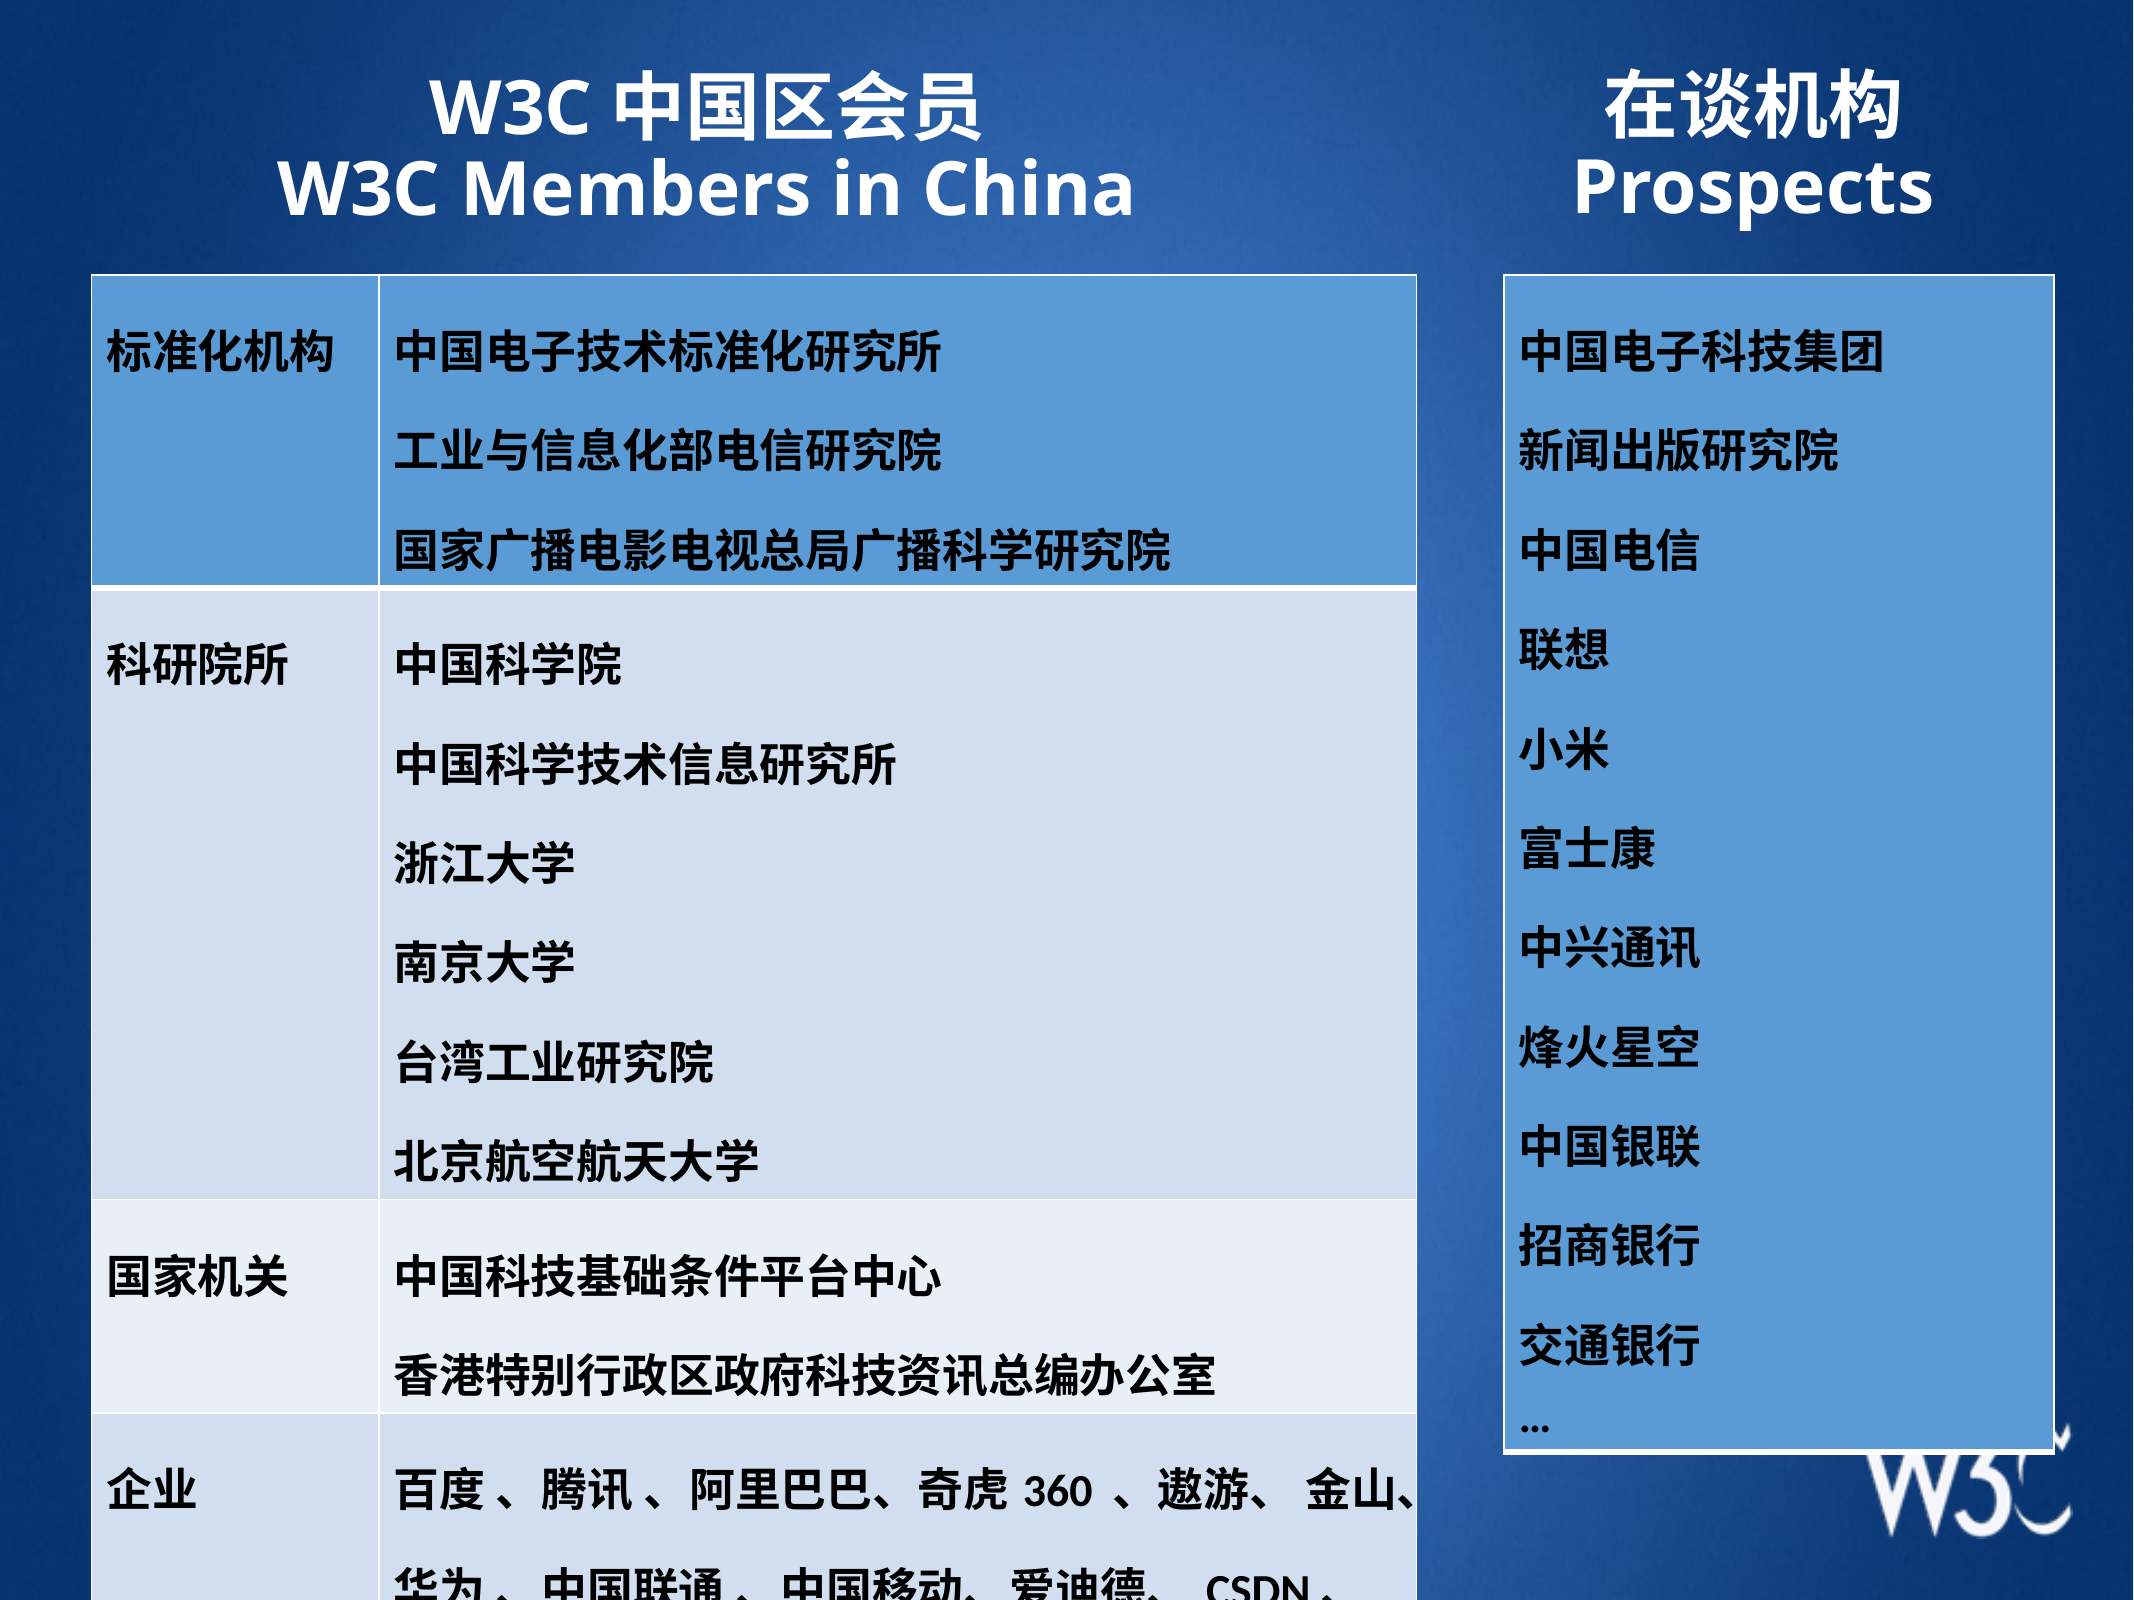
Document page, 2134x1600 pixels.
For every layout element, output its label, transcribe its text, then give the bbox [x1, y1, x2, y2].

table_cell 中国科技基础条件平台中心 香港特别行政区政府科技资讯总编办公室 [380, 1200, 1416, 1412]
table_cell 企业 [92, 1414, 378, 1600]
table_cell 科研院所 [92, 591, 378, 1199]
table_header 标准化机构 [92, 276, 378, 585]
picture [0, 0, 2134, 1600]
table_cell 国家机关 [92, 1200, 378, 1412]
table_header 中国电子科技集团 新闻出版研究院 中国电信 联想 小米 富士康 中兴通讯 烽火星空 中国银联 招商银行 交通银行 … [1505, 276, 2053, 1449]
table_cell 百度 、腾讯 、阿里巴巴、奇虎360 、遨游、 金山、 华为 、中国联通 、中国移动、爱迪德、CSDN、 北京数字天堂信息科技有限责任公司 上海下一代广播电视网应用试验室有限公司 [380, 1414, 1416, 1600]
table_header 中国电子技术标准化研究所 工业与信息化部电信研究院 国家广播电影电视总局广播科学研究院 [380, 276, 1416, 585]
table_cell 中国科学院 中国科学技术信息研究所 浙江大学 南京大学 台湾工业研究院 北京航空航天大学 [380, 591, 1416, 1199]
text_box 在谈机构 Prospects [1249, 47, 2134, 250]
title W3C中国区会员 W3C Members in China [204, 49, 1212, 252]
